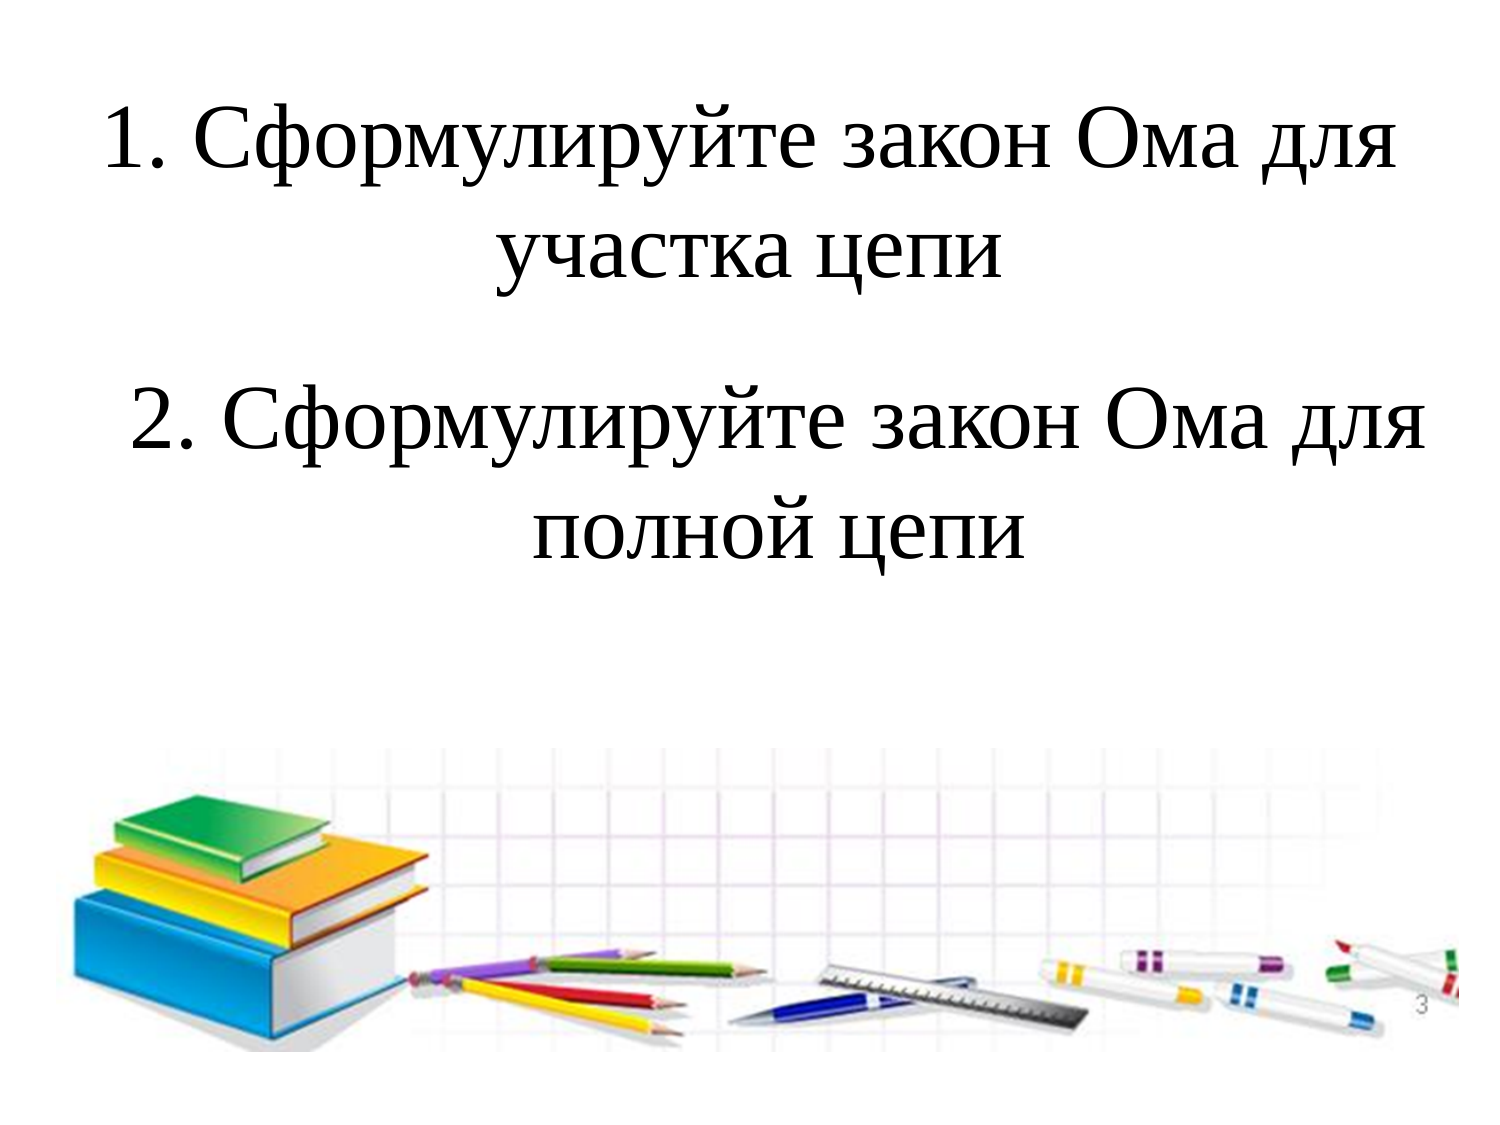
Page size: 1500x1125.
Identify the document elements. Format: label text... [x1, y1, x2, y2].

text_box 2. Сформулируйте закон Ома для полной цепи [104, 326, 1455, 608]
title 1. Сформулируйте закон Ома для участка цепи [75, 45, 1425, 327]
picture [56, 748, 1459, 1053]
